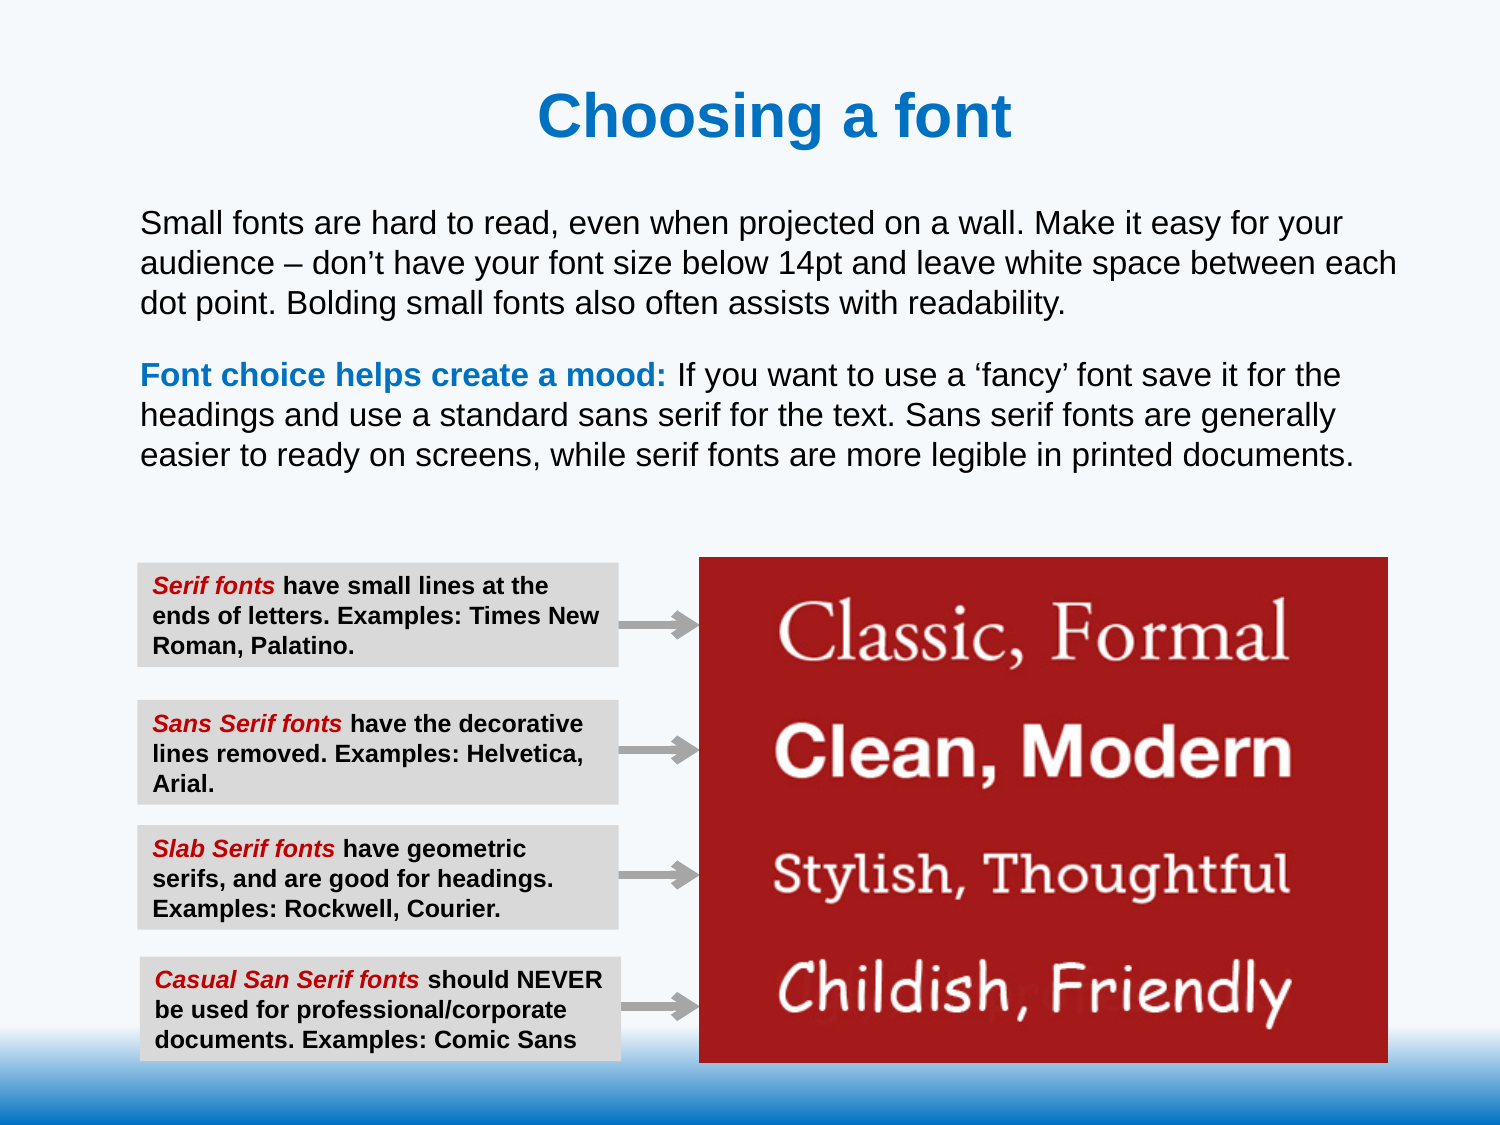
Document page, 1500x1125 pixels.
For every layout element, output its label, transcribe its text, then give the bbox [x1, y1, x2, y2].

list Small fonts are hard to read, even when projected on a wall. Make it easy for your audience – don’t have your font size below 14pt and leave white space between each dot point. Bolding small fonts also often assists with readability. Font choice helps create a mood: If you want to use a ‘fancy’ font save it for the headings and use a standard sans serif for the text. Sans serif fonts are generally easier to ready on screens, while serif fonts are more legible in printed documents. [125, 193, 1425, 494]
picture [699, 557, 1388, 1063]
text_box Casual San Serif fonts should NEVER be used for professional/corporate documents. Examples: Comic Sans [139, 956, 622, 1062]
title Choosing a font [125, 45, 1425, 181]
text_box Slab Serif fonts have geometric serifs, and are good for headings. Examples: Rockwell, Courier. [137, 825, 619, 930]
text_box Sans Serif fonts have the decorative lines removed. Examples: Helvetica, Arial. [137, 699, 619, 805]
text_box Serif fonts have small lines at the ends of letters. Examples: Times New Roman, Palatino. [137, 562, 619, 668]
